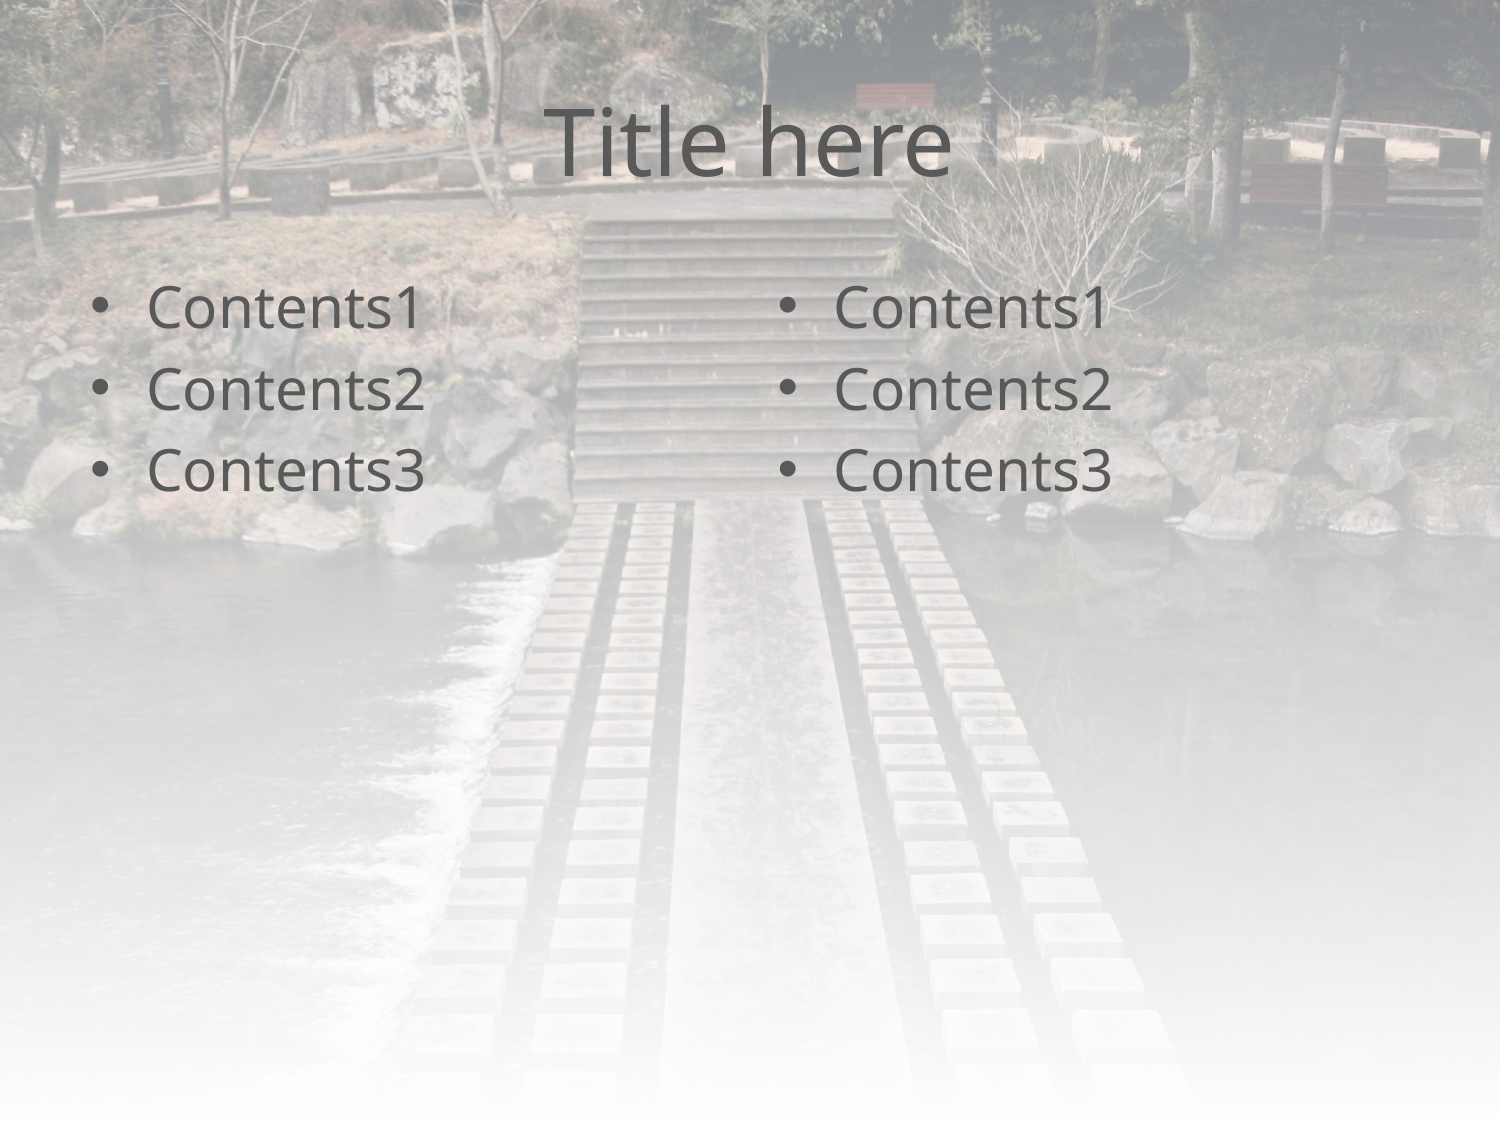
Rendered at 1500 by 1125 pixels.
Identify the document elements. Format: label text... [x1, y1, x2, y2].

list Contents1 Contents2 Contents3 [762, 262, 1425, 1005]
list Contents1 Contents2 Contents3 [75, 262, 738, 1005]
text_box [0, 0, 1500, 1125]
title Title here [75, 45, 1425, 233]
